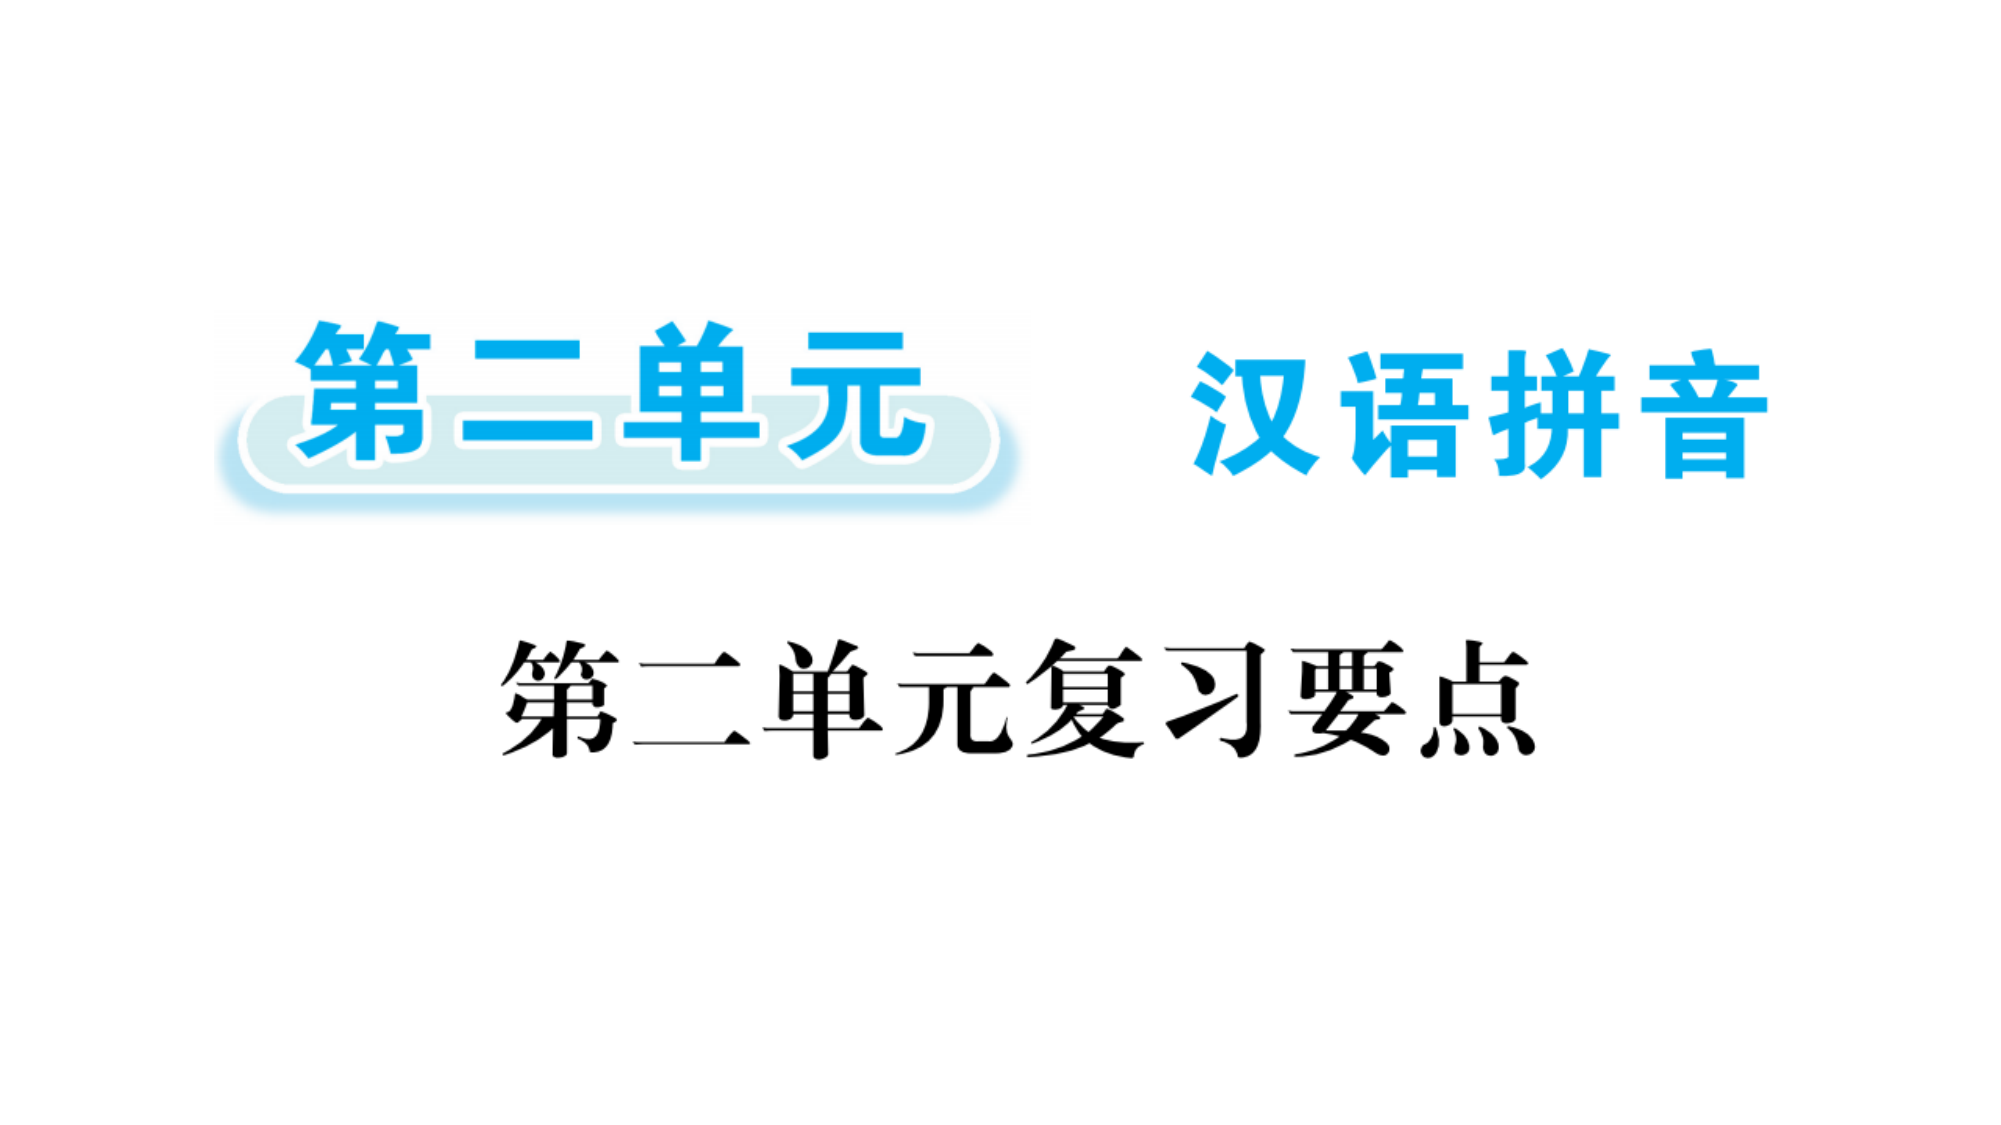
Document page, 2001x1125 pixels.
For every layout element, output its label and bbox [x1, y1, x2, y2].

picture [214, 278, 1786, 550]
picture [456, 597, 1560, 825]
